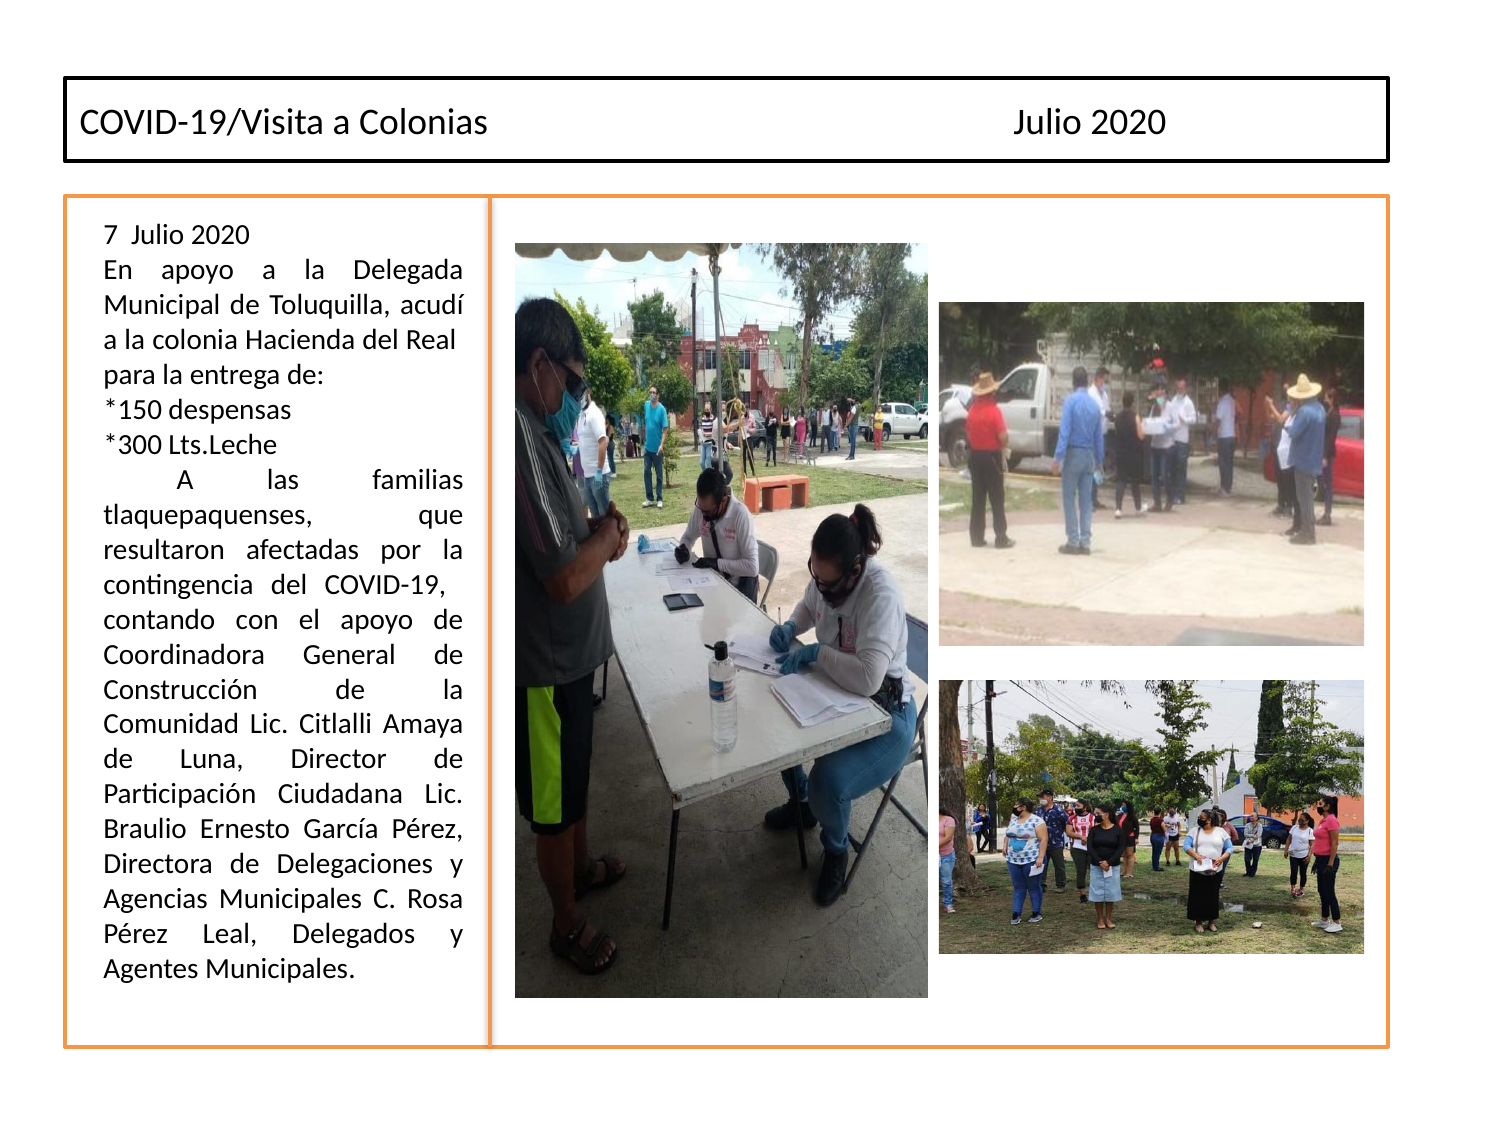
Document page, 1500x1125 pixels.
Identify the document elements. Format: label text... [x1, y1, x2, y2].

picture [938, 680, 1365, 954]
text_box 7 Julio 2020 En apoyo a la Delegada Municipal de Toluquilla, acudí a la colonia Hacienda del Real para la entrega de: *150 despensas *300 Lts.Leche A las familias tlaquepaquenses, que resultaron afectadas por la contingencia del COVID-19, contando con el apoyo de Coordinadora General de Construcción de la Comunidad Lic. Citlalli Amaya de Luna, Director de Participación Ciudadana Lic. Braulio Ernesto García Pérez, Directora de Delegaciones y Agencias Municipales C. Rosa Pérez Leal, Delegados y Agentes Municipales. [88, 208, 479, 1027]
picture [515, 243, 928, 998]
picture [938, 302, 1365, 646]
text_box [63, 194, 1390, 1049]
text_box COVID-19/Visita a Colonias Julio 2020 [63, 76, 1390, 163]
